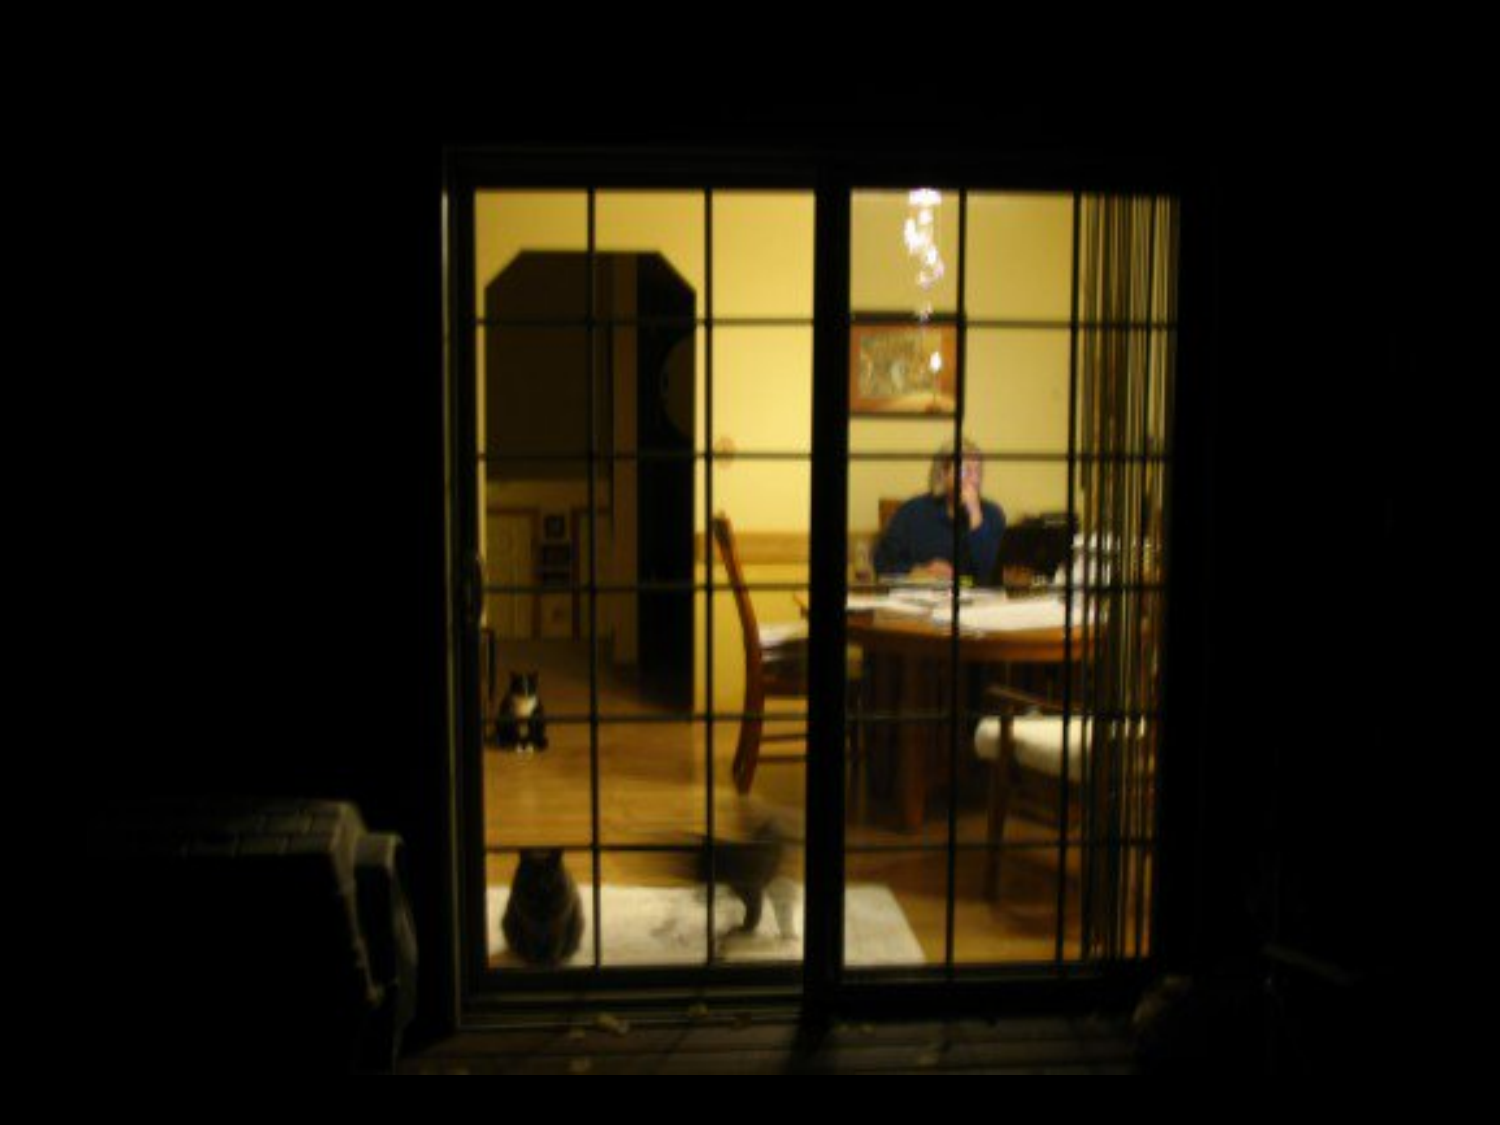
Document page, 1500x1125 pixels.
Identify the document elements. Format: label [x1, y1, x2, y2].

picture [87, 62, 1438, 1076]
